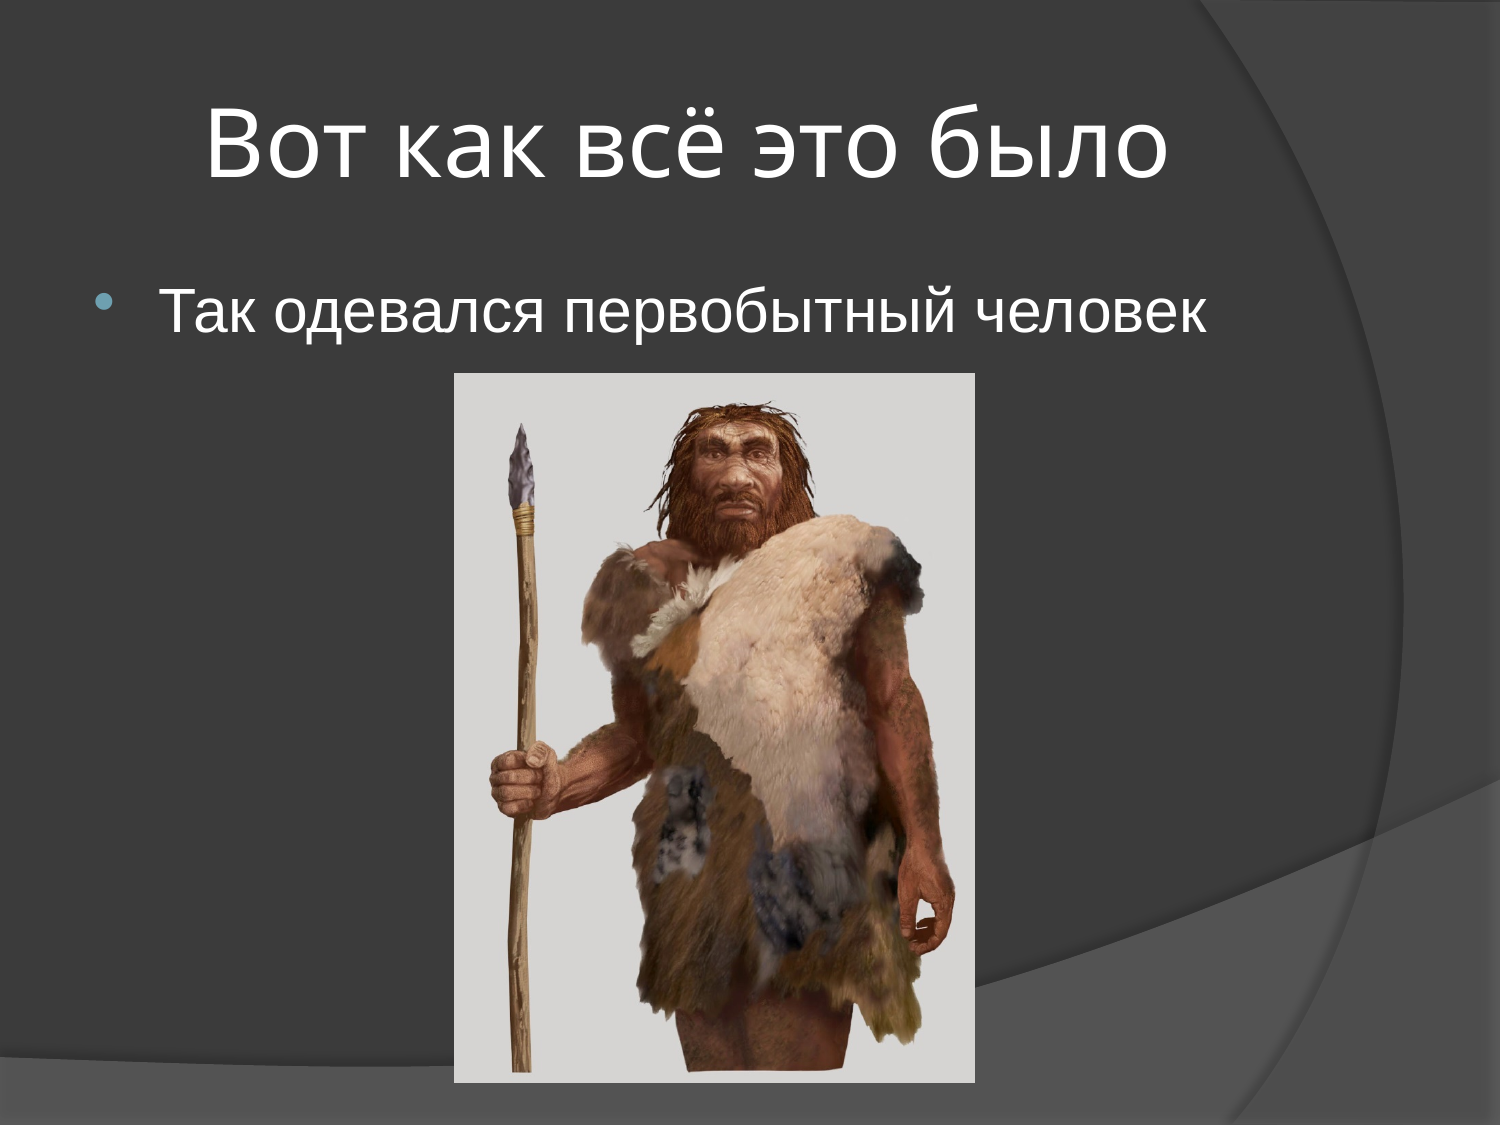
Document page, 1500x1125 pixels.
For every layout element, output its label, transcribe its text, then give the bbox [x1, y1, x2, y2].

title Вот как всё это было [75, 45, 1300, 233]
list Так одевался первобытный человек [75, 262, 1300, 1005]
picture [454, 373, 975, 1083]
